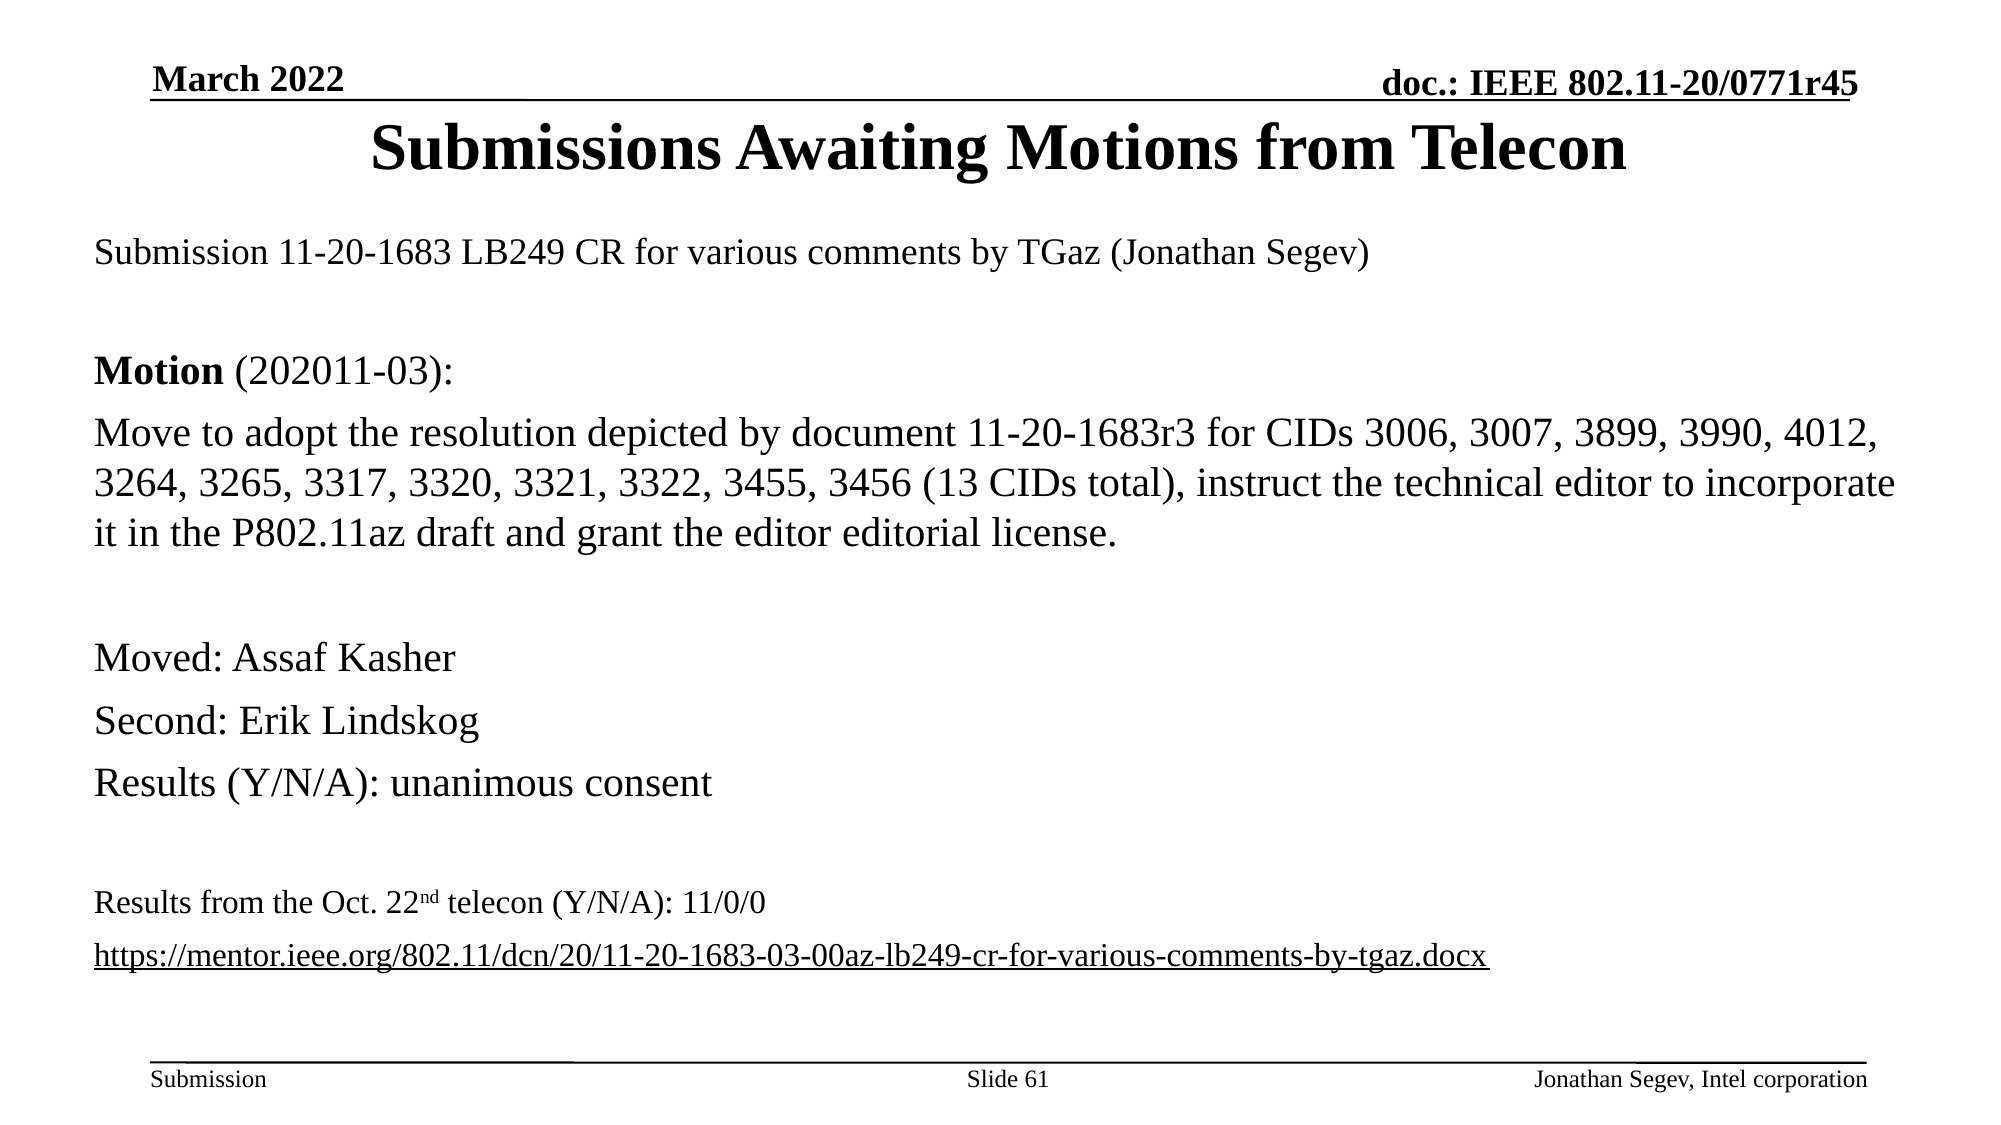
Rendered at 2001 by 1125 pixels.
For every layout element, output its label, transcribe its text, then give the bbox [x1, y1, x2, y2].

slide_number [152, 54, 563, 100]
title Submissions Awaiting Motions from Telecon [149, 112, 1850, 173]
slide_number Slide 61 [950, 1061, 1067, 1123]
list Submission 11-20-1683 LB249 CR for various comments by TGaz (Jonathan Segev) Motion (202011-03): Move to adopt the resolution depicted by document 11-20-1683r3 for CIDs 3006, 3007, 3899, 3990, 4012, 3264, 3265, 3317, 3320, 3321, 3322, 3455, 3456 (13 CIDs total), instruct the technical editor to incorporate it in the P802.11az draft and grant the editor editorial license. Moved: Assaf Kasher Second: Erik Lindskog Results (Y/N/A): unanimous consent Results from the Oct. 22nd telecon (Y/N/A): 11/0/0 https://mentor.ieee.org/802.11/dcn/20/11-20-1683-03-00az-lb249-cr-for-various-comments-by-tgaz.docx [78, 219, 1922, 1000]
footer Jonathan Segev, Intel corporation [1171, 1061, 1869, 1093]
